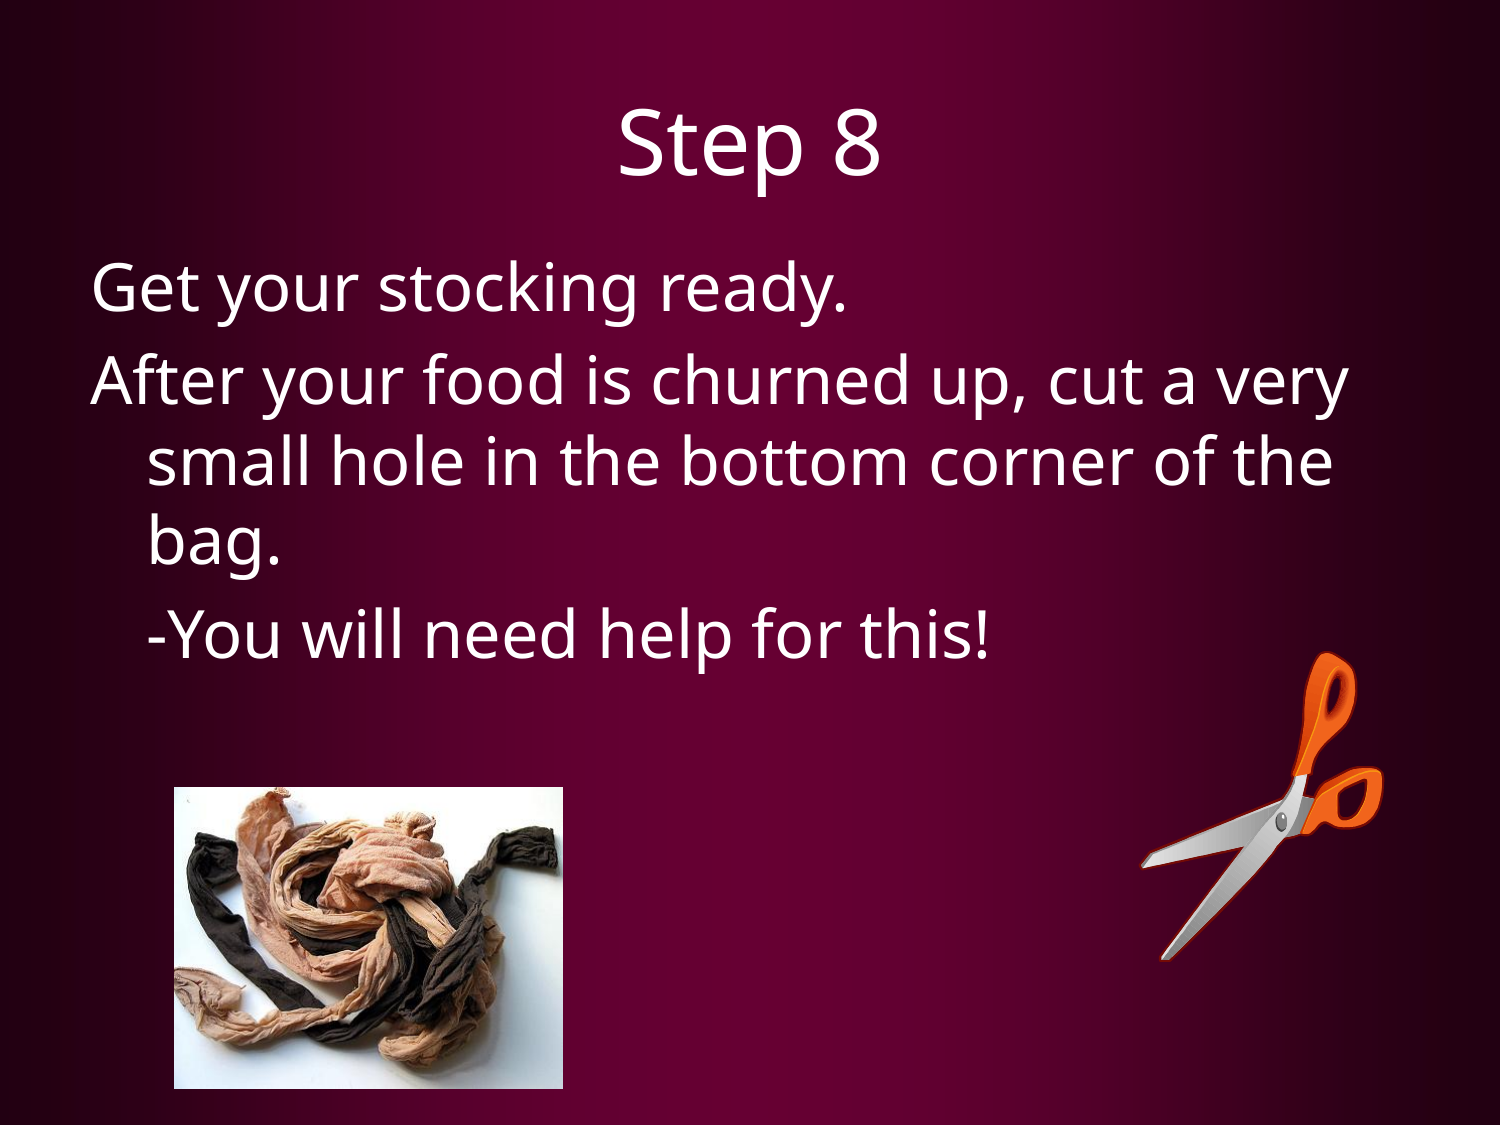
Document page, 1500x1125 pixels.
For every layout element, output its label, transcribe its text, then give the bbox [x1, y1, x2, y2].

title Step 8 [75, 45, 1425, 233]
list Get your stocking ready. After your food is churned up, cut a very small hole in the bottom corner of the bag. -You will need help for this! [75, 237, 1425, 980]
picture [0, 0, 1500, 1125]
